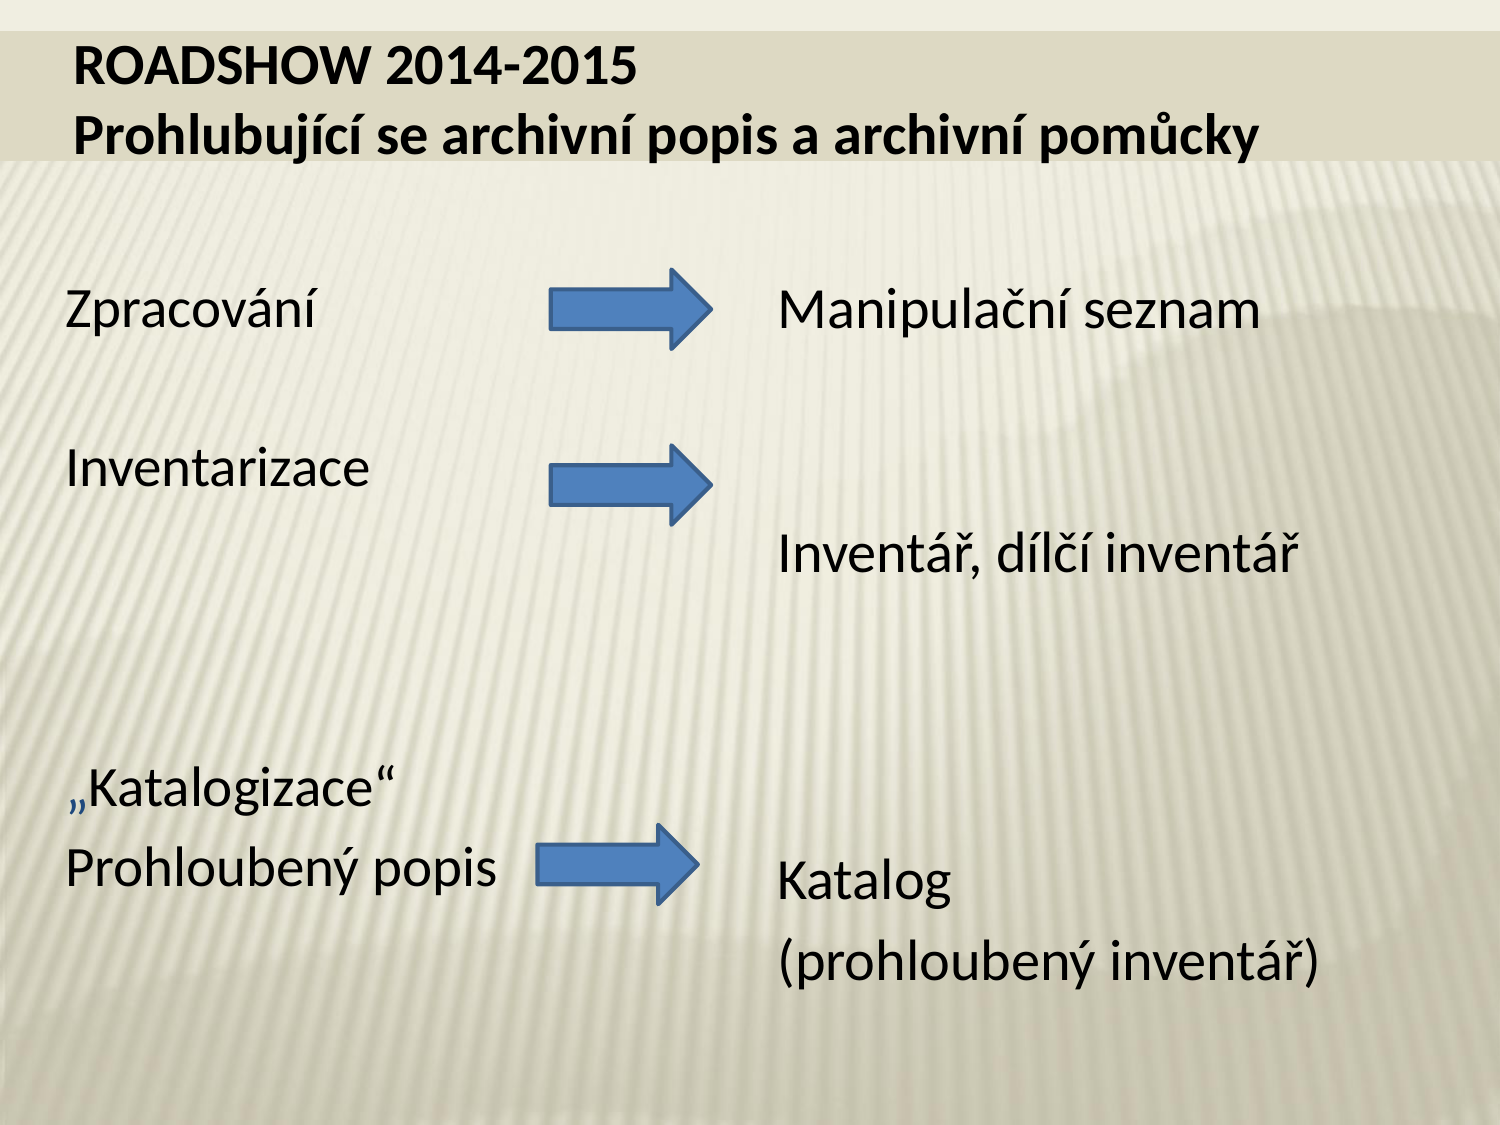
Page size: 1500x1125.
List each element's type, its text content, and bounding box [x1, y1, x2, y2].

picture [0, 161, 1500, 1125]
text_box [535, 822, 700, 907]
text_box [548, 267, 714, 351]
picture [0, 0, 1500, 31]
text_box [548, 443, 714, 527]
list Manipulační seznam Inventář, dílčí inventář Katalog (prohloubený inventář) [762, 262, 1475, 1038]
title ROADSHOW 2014-2015 Prohlubující se archivní popis a archivní pomůcky [0, 31, 1500, 161]
list Zpracování Inventarizace „Katalogizace“ Prohloubený popis [50, 262, 738, 1038]
